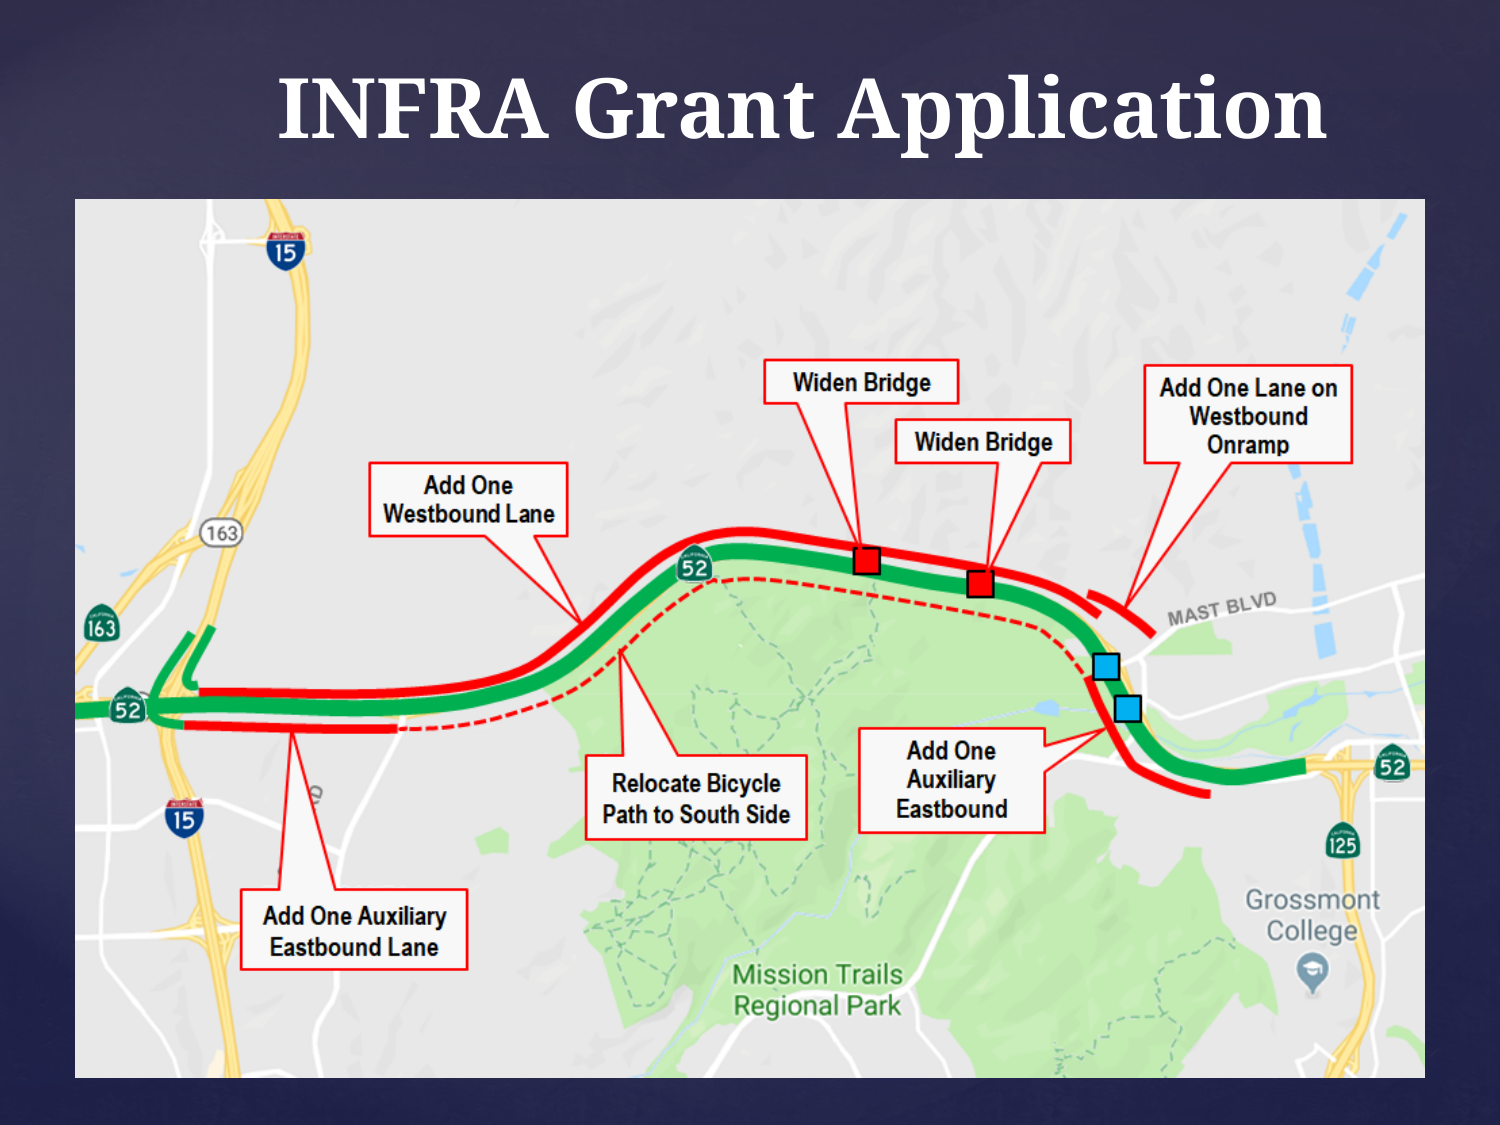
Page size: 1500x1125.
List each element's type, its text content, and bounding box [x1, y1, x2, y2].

title INFRA Grant Application [262, 3, 1362, 163]
picture [74, 199, 1426, 1079]
